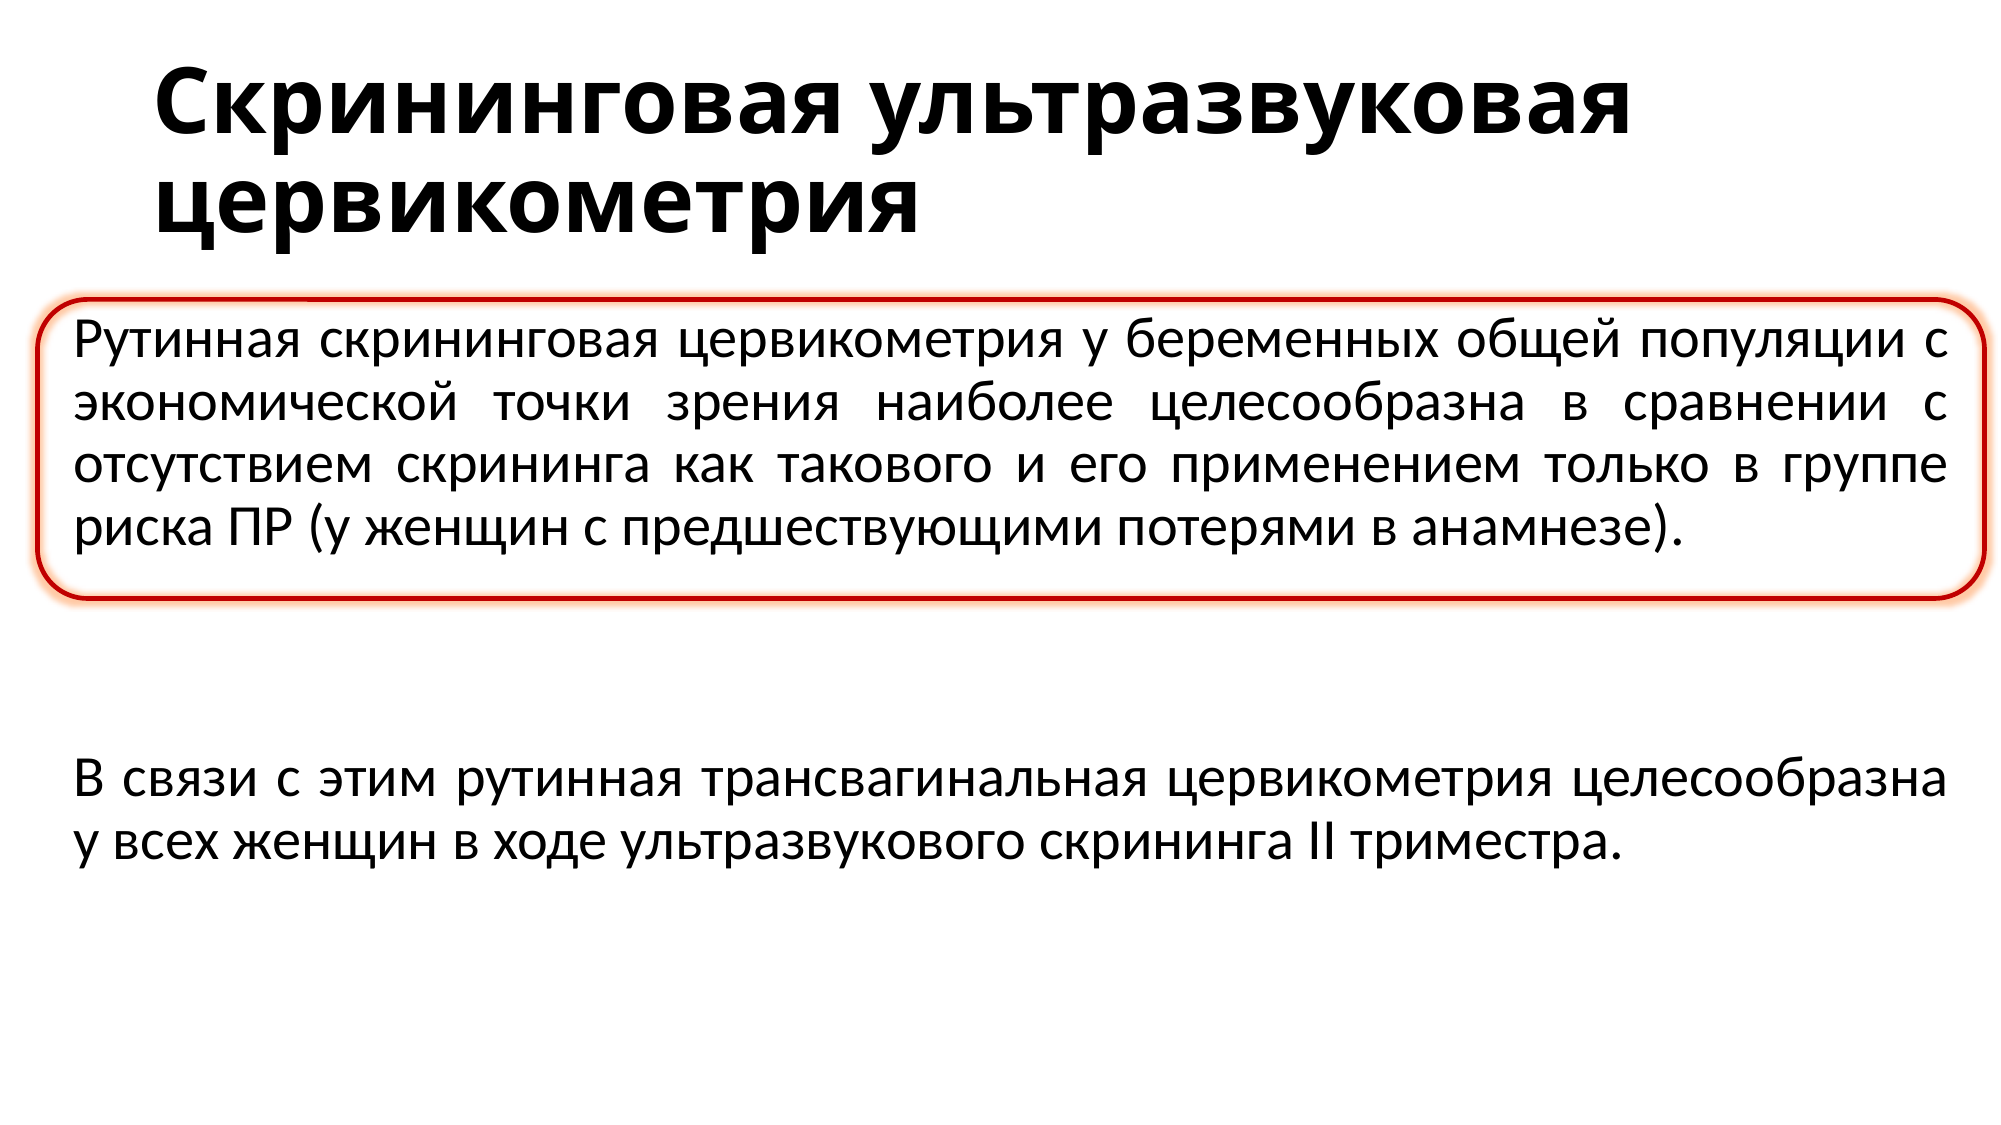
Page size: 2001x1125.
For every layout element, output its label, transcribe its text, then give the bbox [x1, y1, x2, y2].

title Скрининговая ультразвуковая цервикометрия [137, 59, 2000, 246]
list Рутинная скрининговая цервикометрия у беременных общей популяции с экономической точки зрения наиболее целесообразна в сравнении с отсутствием скрининга как такового и его применением только в группе риска ПР (у женщин с предшествующими потерями в анамнезе). В связи с этим рутинная трансвагинальная цервикометрия целесообразна у всех женщин в ходе ультразвукового скрининга II триместра. [58, 605, 1965, 1014]
text_box [36, 298, 1986, 600]
